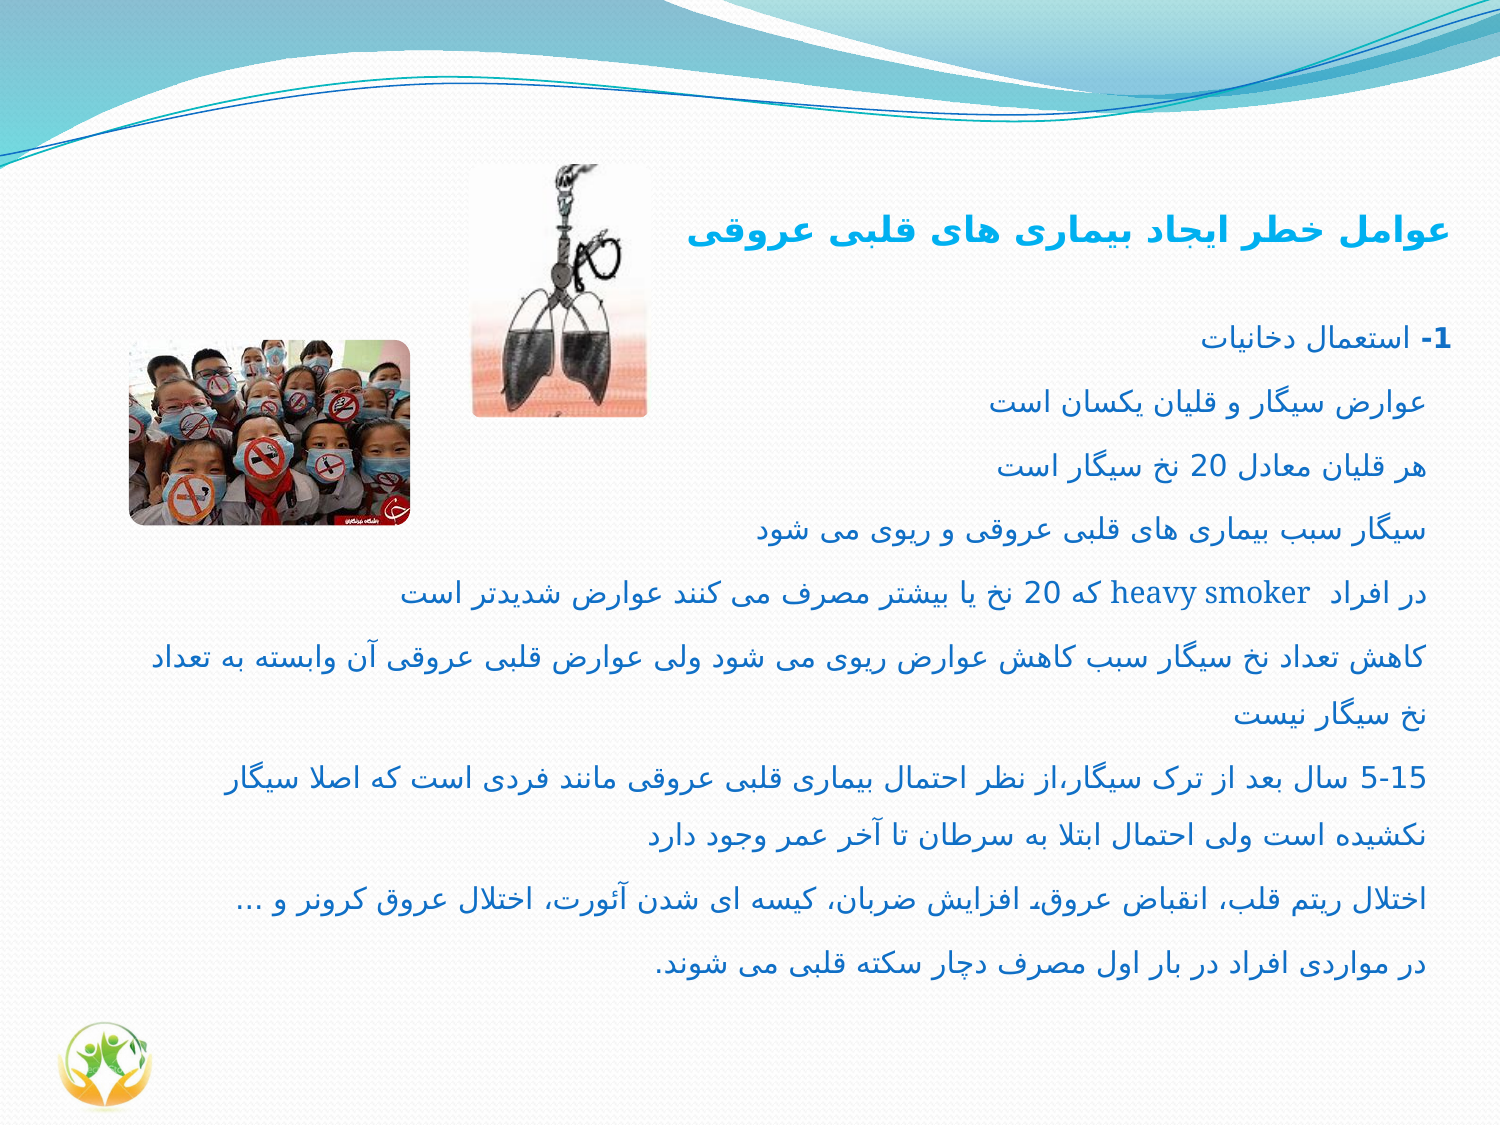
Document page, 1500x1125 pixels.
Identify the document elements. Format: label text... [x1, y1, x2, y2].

picture [468, 163, 652, 419]
picture [46, 1007, 165, 1125]
list عوامل خطر ایجاد بیماری های قلبی عروقی 1- استعمال دخانیات عوارض سیگار و قلیان یکسان است هر قلیان معادل 20 نخ سیگار است سیگار سبب بیماری های قلبی عروقی و ریوی می شود در افراد heavy smoker که 20 نخ یا بیشتر مصرف می کنند عوارض شدیدتر است کاهش تعداد نخ سیگار سبب کاهش عوارض ریوی می شود ولی عوارض قلبی عروقی آن وابسته به تعداد نخ سیگار نیست 5-15 سال بعد از ترک سیگار،از نظر احتمال بیماری قلبی عروقی مانند فردی است که اصلا سیگار نکشیده است ولی احتمال ابتلا به سرطان تا آخر عمر وجود دارد اختلال ریتم قلب، انقباض عروق، افزایش ضربان، کیسه ای شدن آئورت، اختلال عروق کرونر و ... در مواردی افراد در بار اول مصرف دچار سکته قلبی می شوند. [117, 199, 1468, 997]
picture [128, 339, 411, 526]
